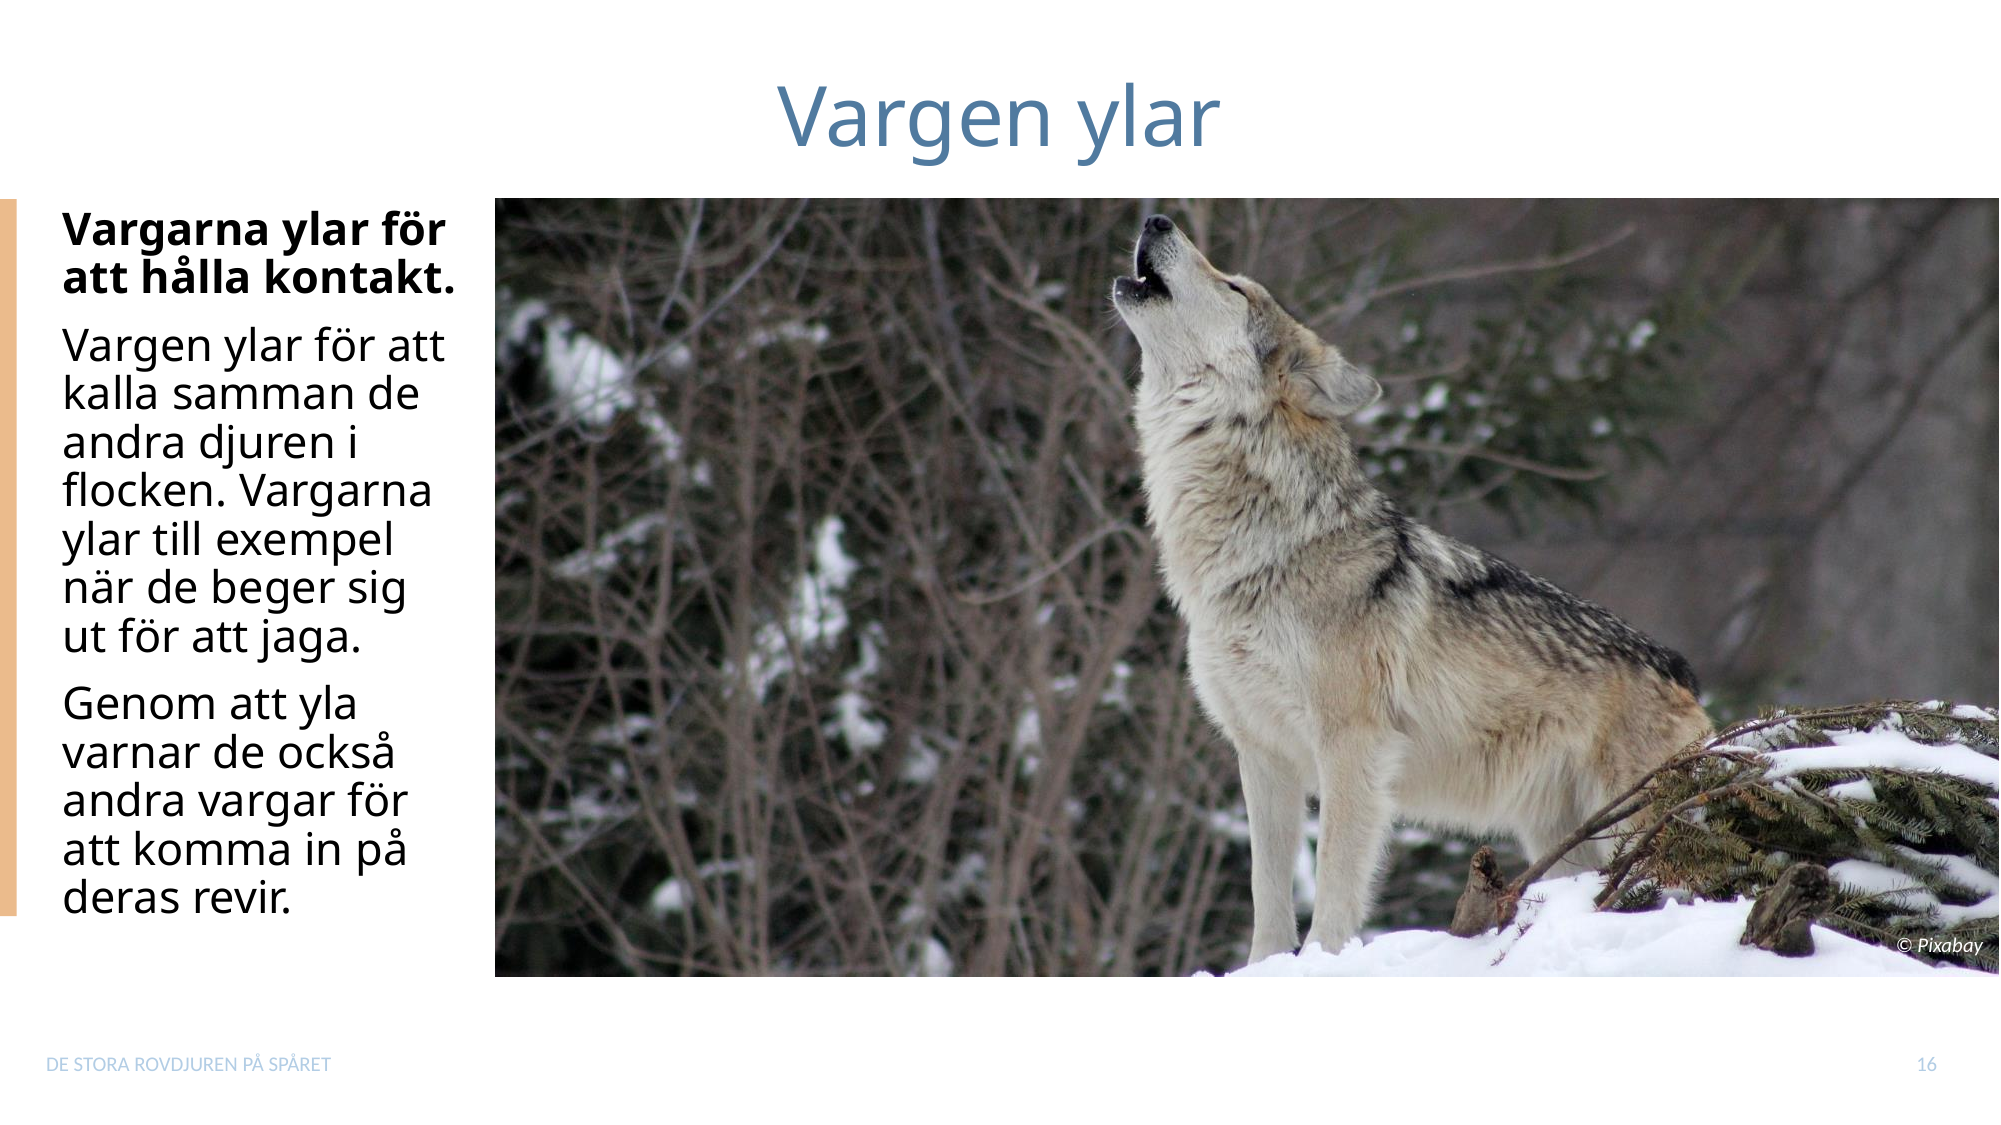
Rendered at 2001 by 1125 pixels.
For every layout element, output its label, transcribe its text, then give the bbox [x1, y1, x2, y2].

slide_number 16 [1502, 1042, 1953, 1103]
list Vargarna ylar för att hålla kontakt. Vargen ylar för att kalla samman de andra djuren i flocken. Vargarna ylar till exempel när de beger sig ut för att jaga. Genom att yla varnar de också andra vargar för att komma in på deras revir. [47, 199, 475, 977]
title Vargen ylar [0, 59, 2000, 179]
footer DE STORA ROVDJUREN PÅ SPÅRET [31, 1042, 707, 1103]
picture [495, 198, 2000, 977]
text_box [0, 198, 18, 917]
